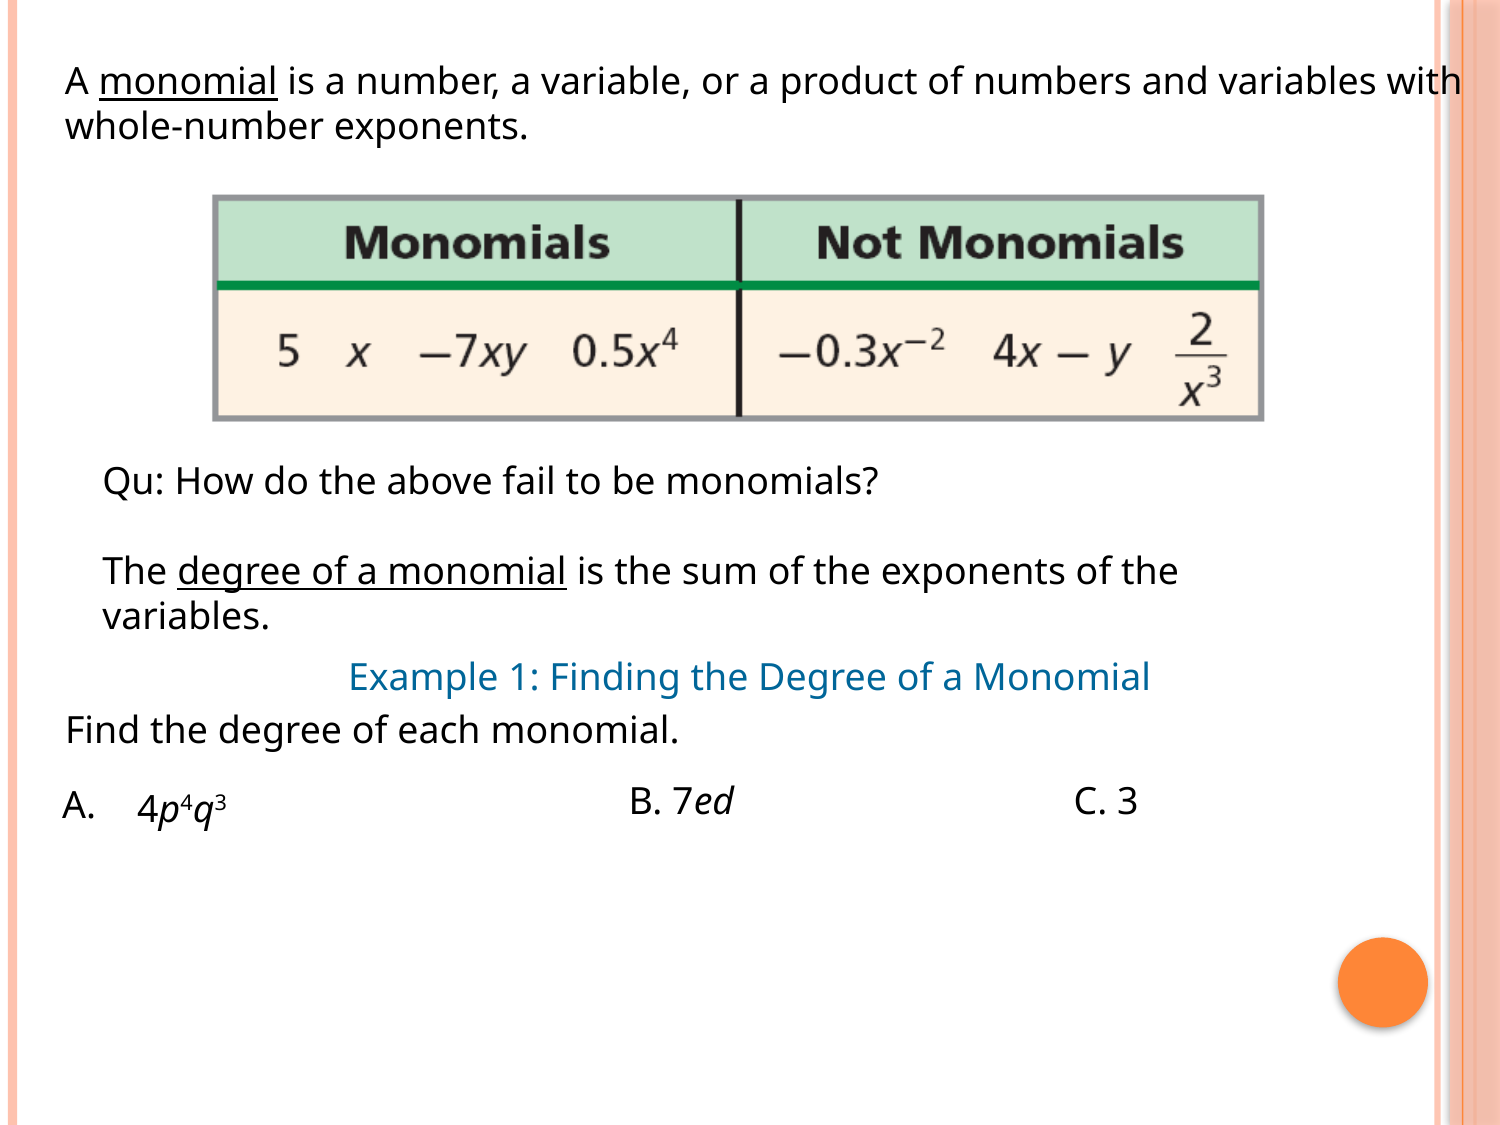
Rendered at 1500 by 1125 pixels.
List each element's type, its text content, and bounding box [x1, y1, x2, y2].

text_box A monomial is a number, a variable, or a product of numbers and variables with whole-number exponents. [50, 49, 1500, 155]
picture [199, 183, 1313, 451]
text_box Example 1: Finding the Degree of a Monomial [0, 645, 1500, 705]
text_box Find the degree of each monomial. [50, 699, 1247, 759]
text_box C. 3 [1058, 769, 1154, 830]
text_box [46, 773, 370, 853]
text_box Qu: How do the above fail to be monomials? The degree of a monomial is the sum of the exponents of the variables. [87, 449, 1366, 645]
text_box B. 7ed [613, 769, 750, 830]
